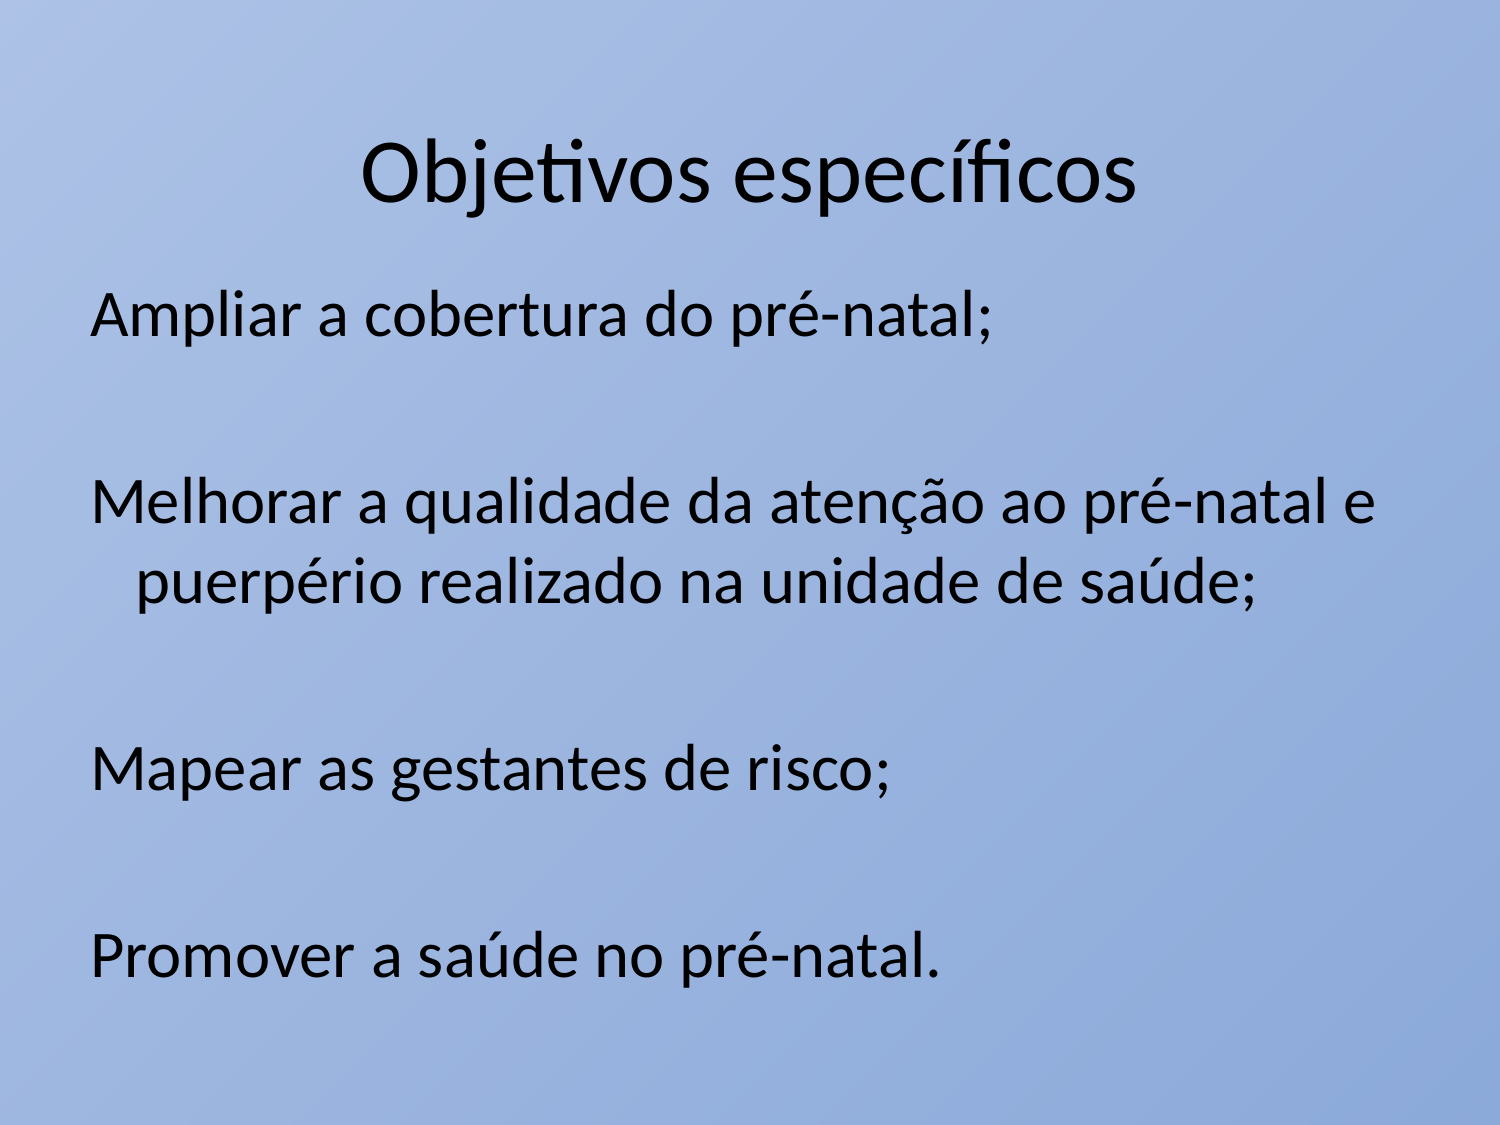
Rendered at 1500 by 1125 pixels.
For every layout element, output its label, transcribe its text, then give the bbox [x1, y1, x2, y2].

title Objetivos específicos [75, 72, 1425, 260]
list Ampliar a cobertura do pré-natal; Melhorar a qualidade da atenção ao pré-natal e puerpério realizado na unidade de saúde; Mapear as gestantes de risco; Promover a saúde no pré-natal. [75, 262, 1425, 1005]
